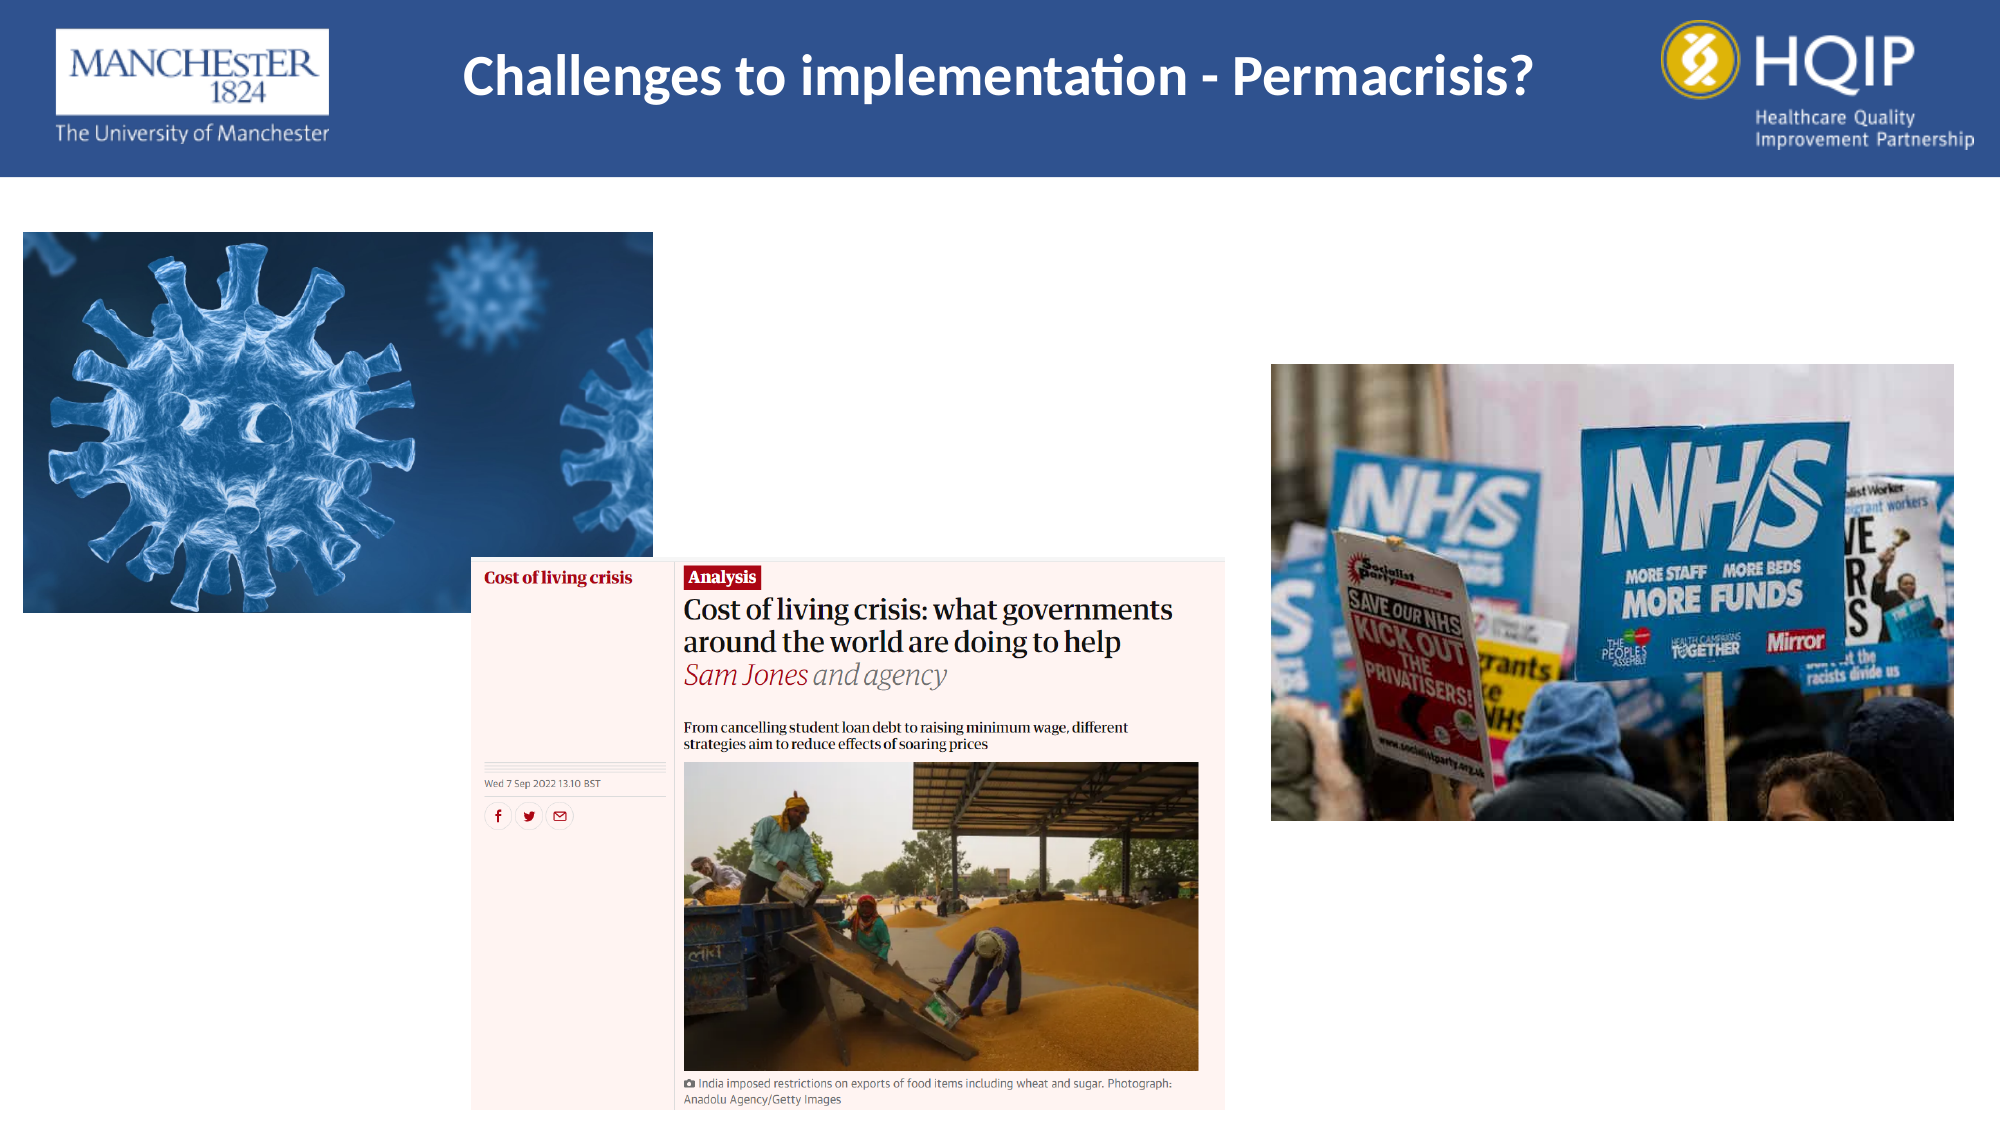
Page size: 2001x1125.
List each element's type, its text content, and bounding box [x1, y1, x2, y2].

picture [1661, 20, 1974, 29]
title Challenges to implementation - Permacrisis? [0, 29, 2000, 143]
picture [23, 231, 1225, 1110]
picture [1661, 143, 1974, 150]
picture [1271, 364, 1954, 821]
